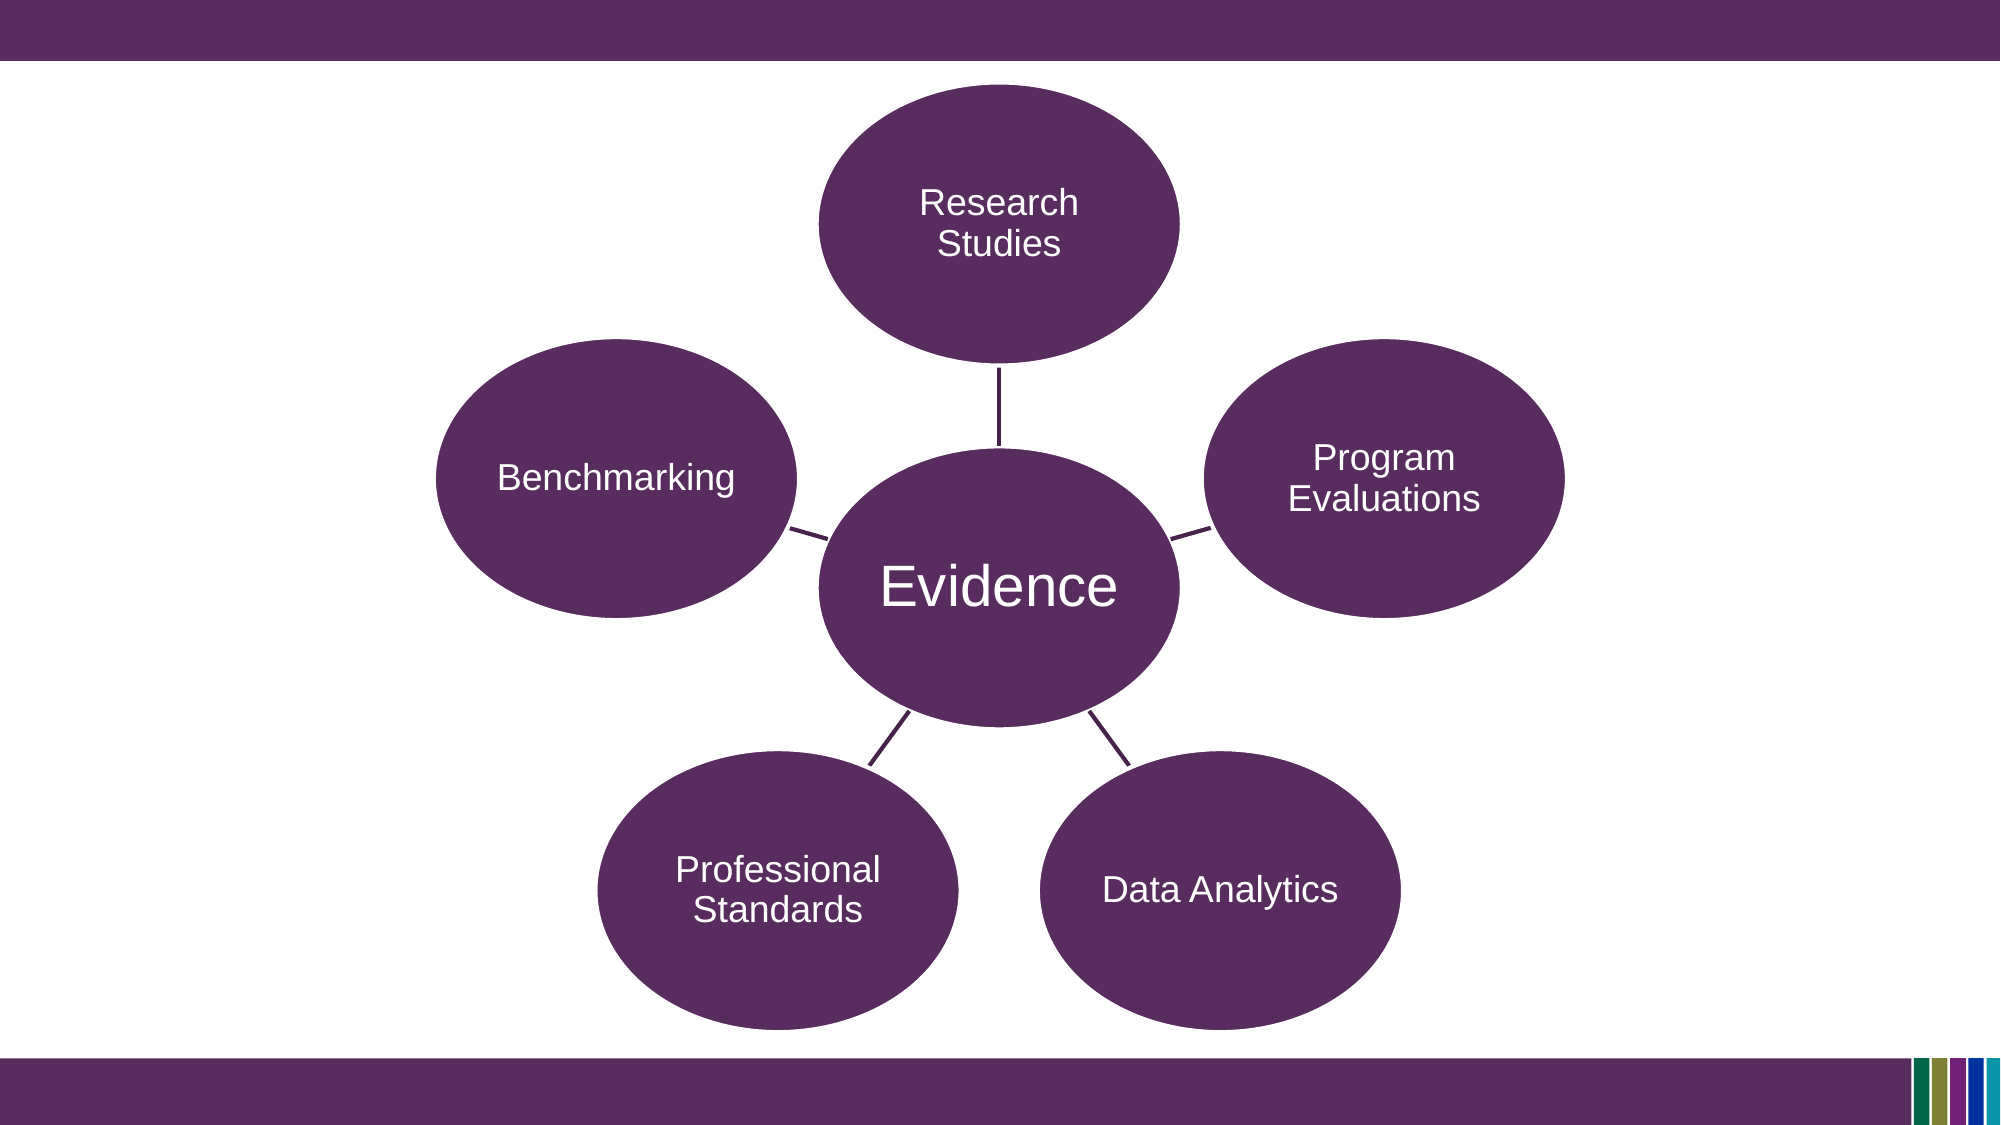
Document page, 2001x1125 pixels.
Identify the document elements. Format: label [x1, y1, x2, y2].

list [55, 78, 1944, 1037]
